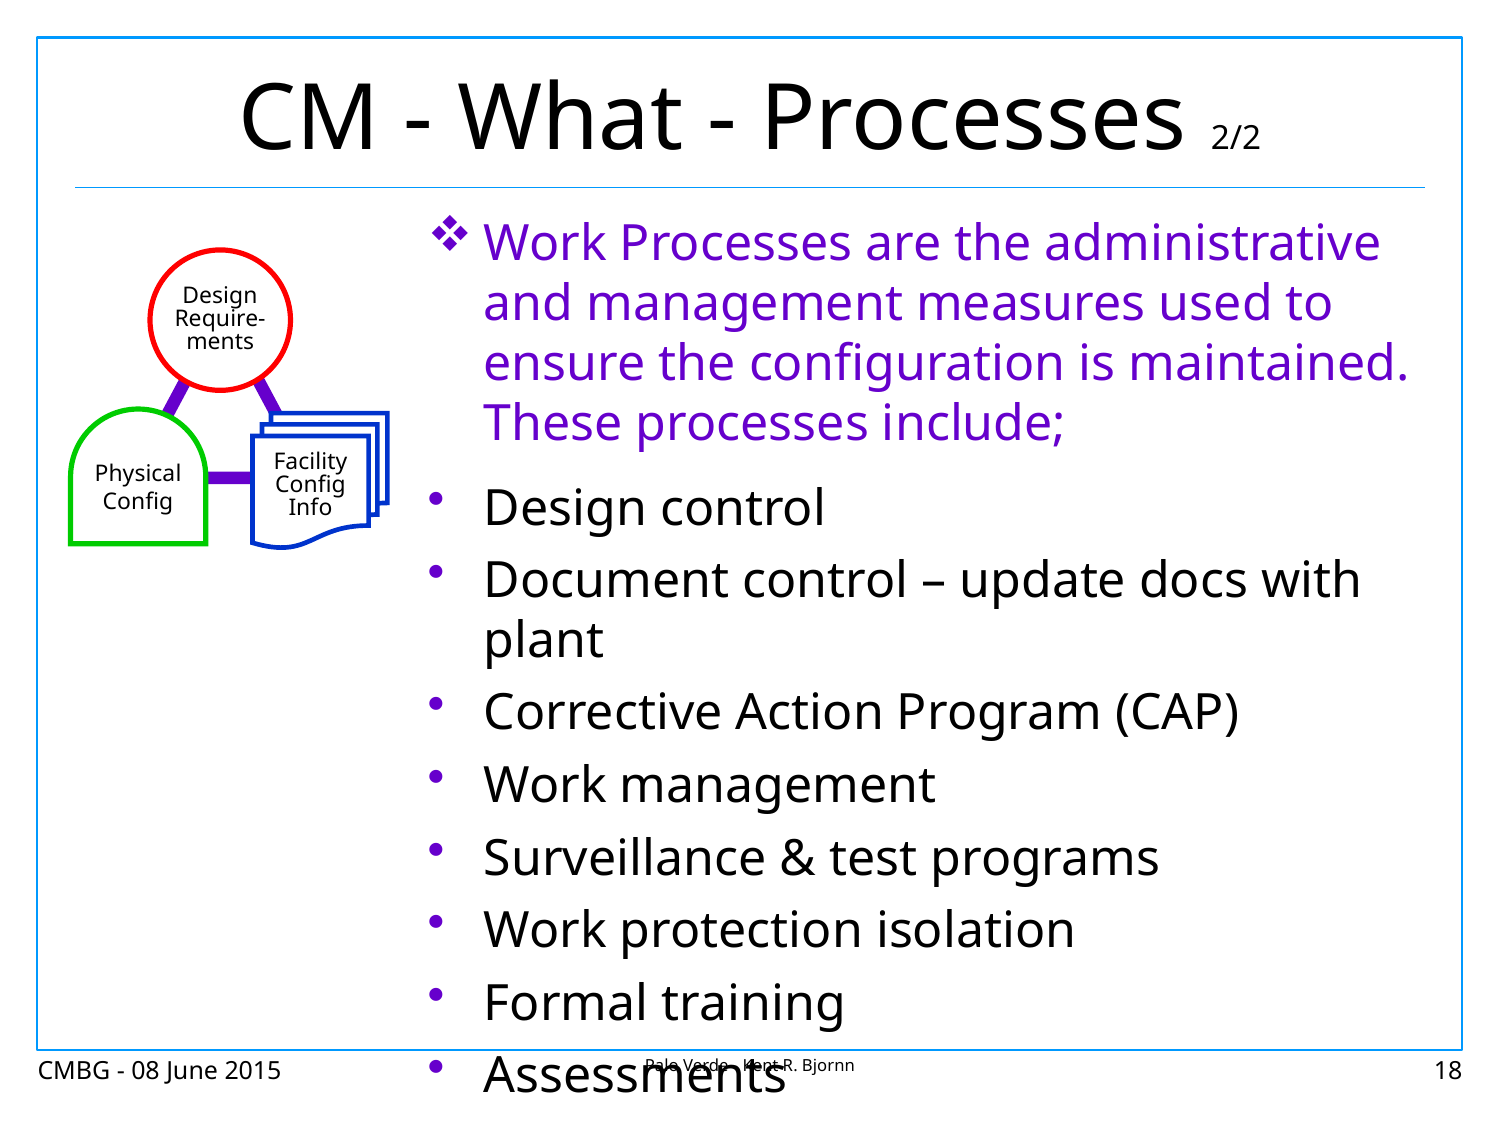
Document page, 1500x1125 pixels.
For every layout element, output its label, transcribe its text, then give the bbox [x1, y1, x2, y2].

list Work Processes are the administrative and management measures used to ensure the configuration is maintained. These processes include; Design control Document control – update docs with plant Corrective Action Program (CAP) Work management Surveillance & test programs Work protection isolation Formal training Assessments [413, 202, 1463, 1051]
slide_number 18 [1312, 1054, 1463, 1088]
footer Palo Verde - Kent R. Bjornn [524, 1054, 976, 1088]
list [37, 202, 413, 1051]
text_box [70, 249, 388, 549]
title CM - What - Processes 2/2 [74, 37, 1426, 188]
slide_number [37, 1054, 376, 1088]
